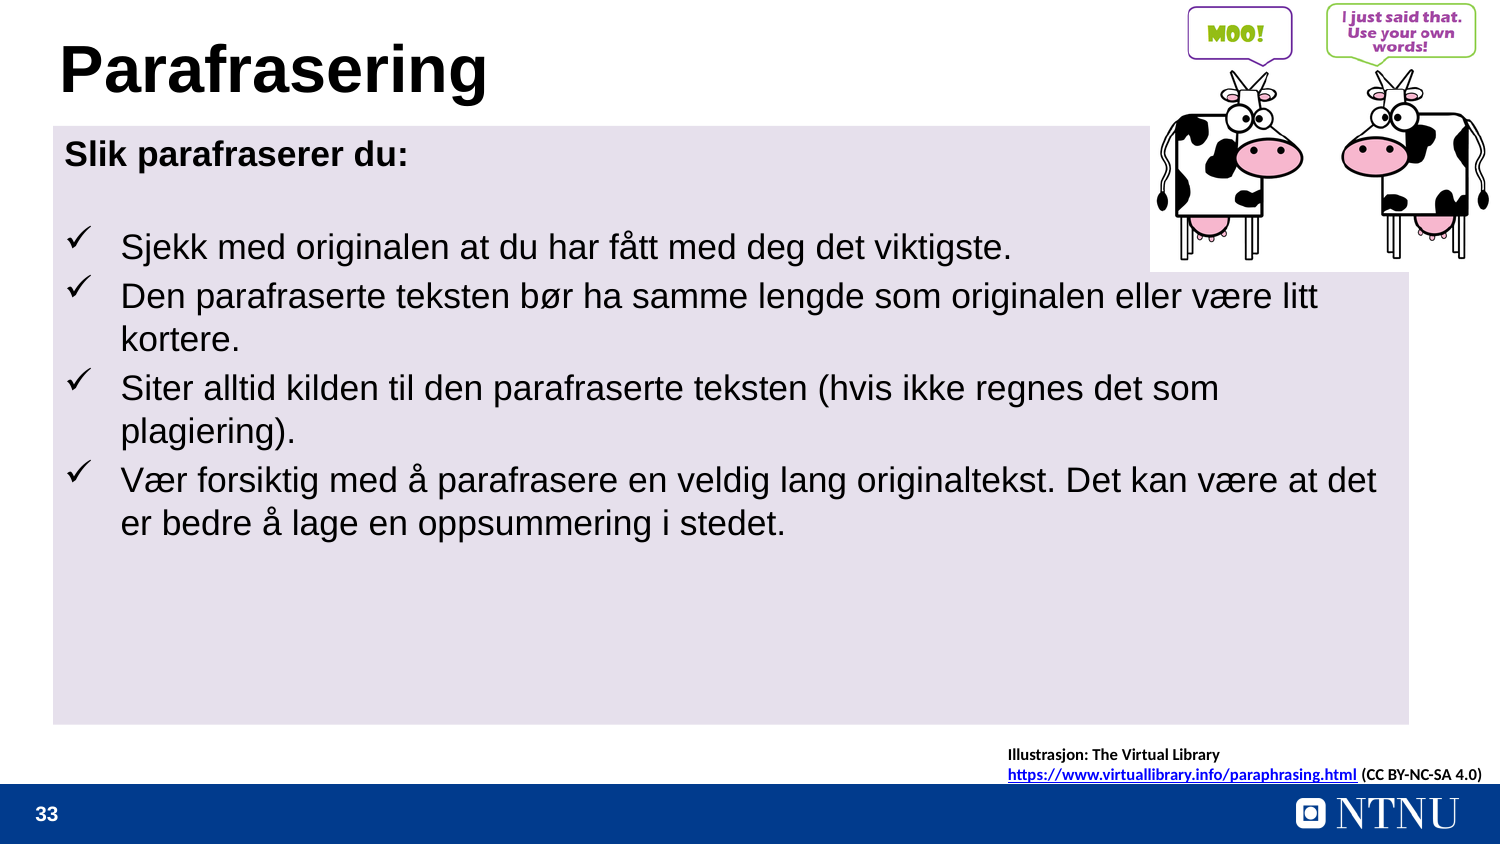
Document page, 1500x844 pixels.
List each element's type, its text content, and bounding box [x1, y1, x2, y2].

text_box Slik parafraserer du: Sjekk med originalen at du har fått med deg det viktigste. Den parafraserte teksten bør ha samme lengde som originalen eller være litt kortere. Siter alltid kilden til den parafraserte teksten (hvis ikke regnes det som plagiering). Vær forsiktig med å parafrasere en veldig lang originaltekst. Det kan være at det er bedre å lage en oppsummering i stedet. [53, 137, 1409, 725]
picture [0, 784, 1500, 844]
text_box Illustrasjon: The Virtual Library https://www.virtuallibrary.info/paraphrasing.html (CC BY-NC-SA 4.0) [993, 736, 1500, 791]
title Parafrasering [44, 0, 1148, 137]
picture [1150, 0, 1500, 272]
